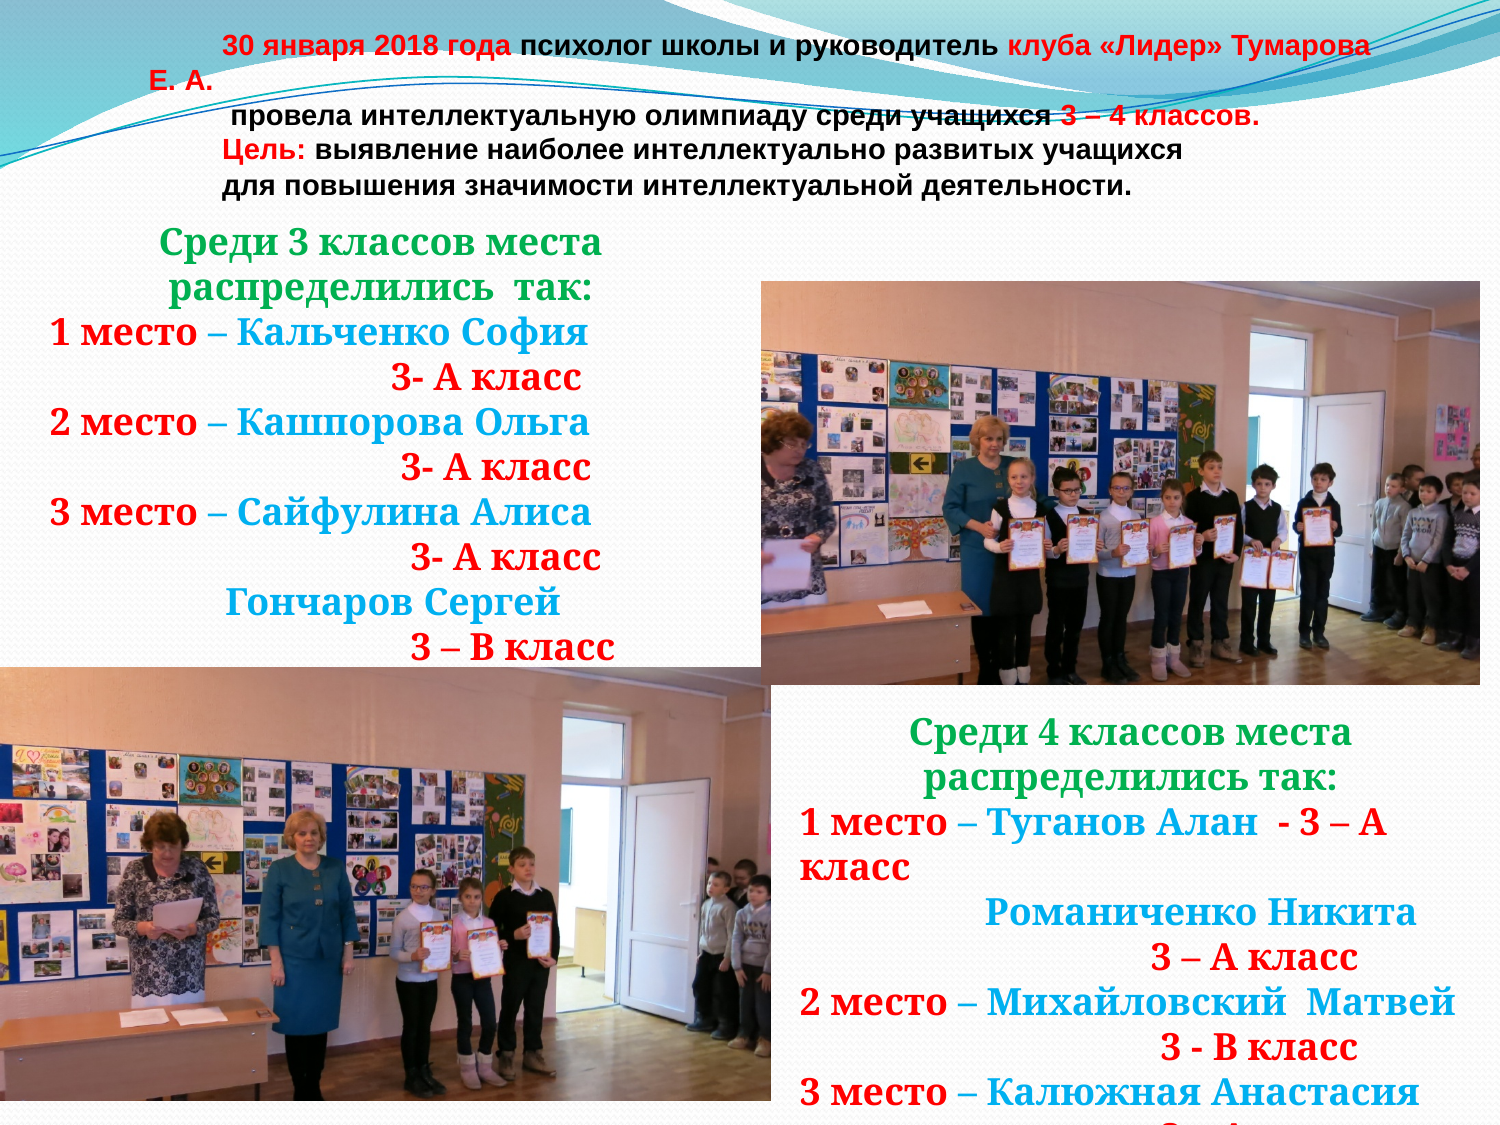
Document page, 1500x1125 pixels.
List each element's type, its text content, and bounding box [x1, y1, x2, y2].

picture [0, 667, 771, 1101]
text_box Среди 3 классов места распределились так: 1 место – Кальченко София 3- А класс 2 место – Кашпорова Ольга 3- А класс 3 место – Сайфулина Алиса 3- А класс Гончаров Сергей 3 – В класс [35, 210, 727, 667]
text_box 30 января 2018 года психолог школы и руководитель клуба «Лидер» Тумарова Е. А. провела интеллектуальную олимпиаду среди учащихся 3 – 4 классов. Цель: выявление наиболее интеллектуально развитых учащихся для повышения значимости интеллектуальной деятельности. [133, 35, 1386, 191]
picture [761, 280, 1480, 685]
text_box Среди 4 классов места распределились так: 1 место – Туганов Алан - 3 – А класс Романиченко Никита 3 – А класс 2 место – Михайловский Матвей 3 - В класс 3 место – Калюжная Анастасия 3 – А класс [785, 700, 1477, 1125]
